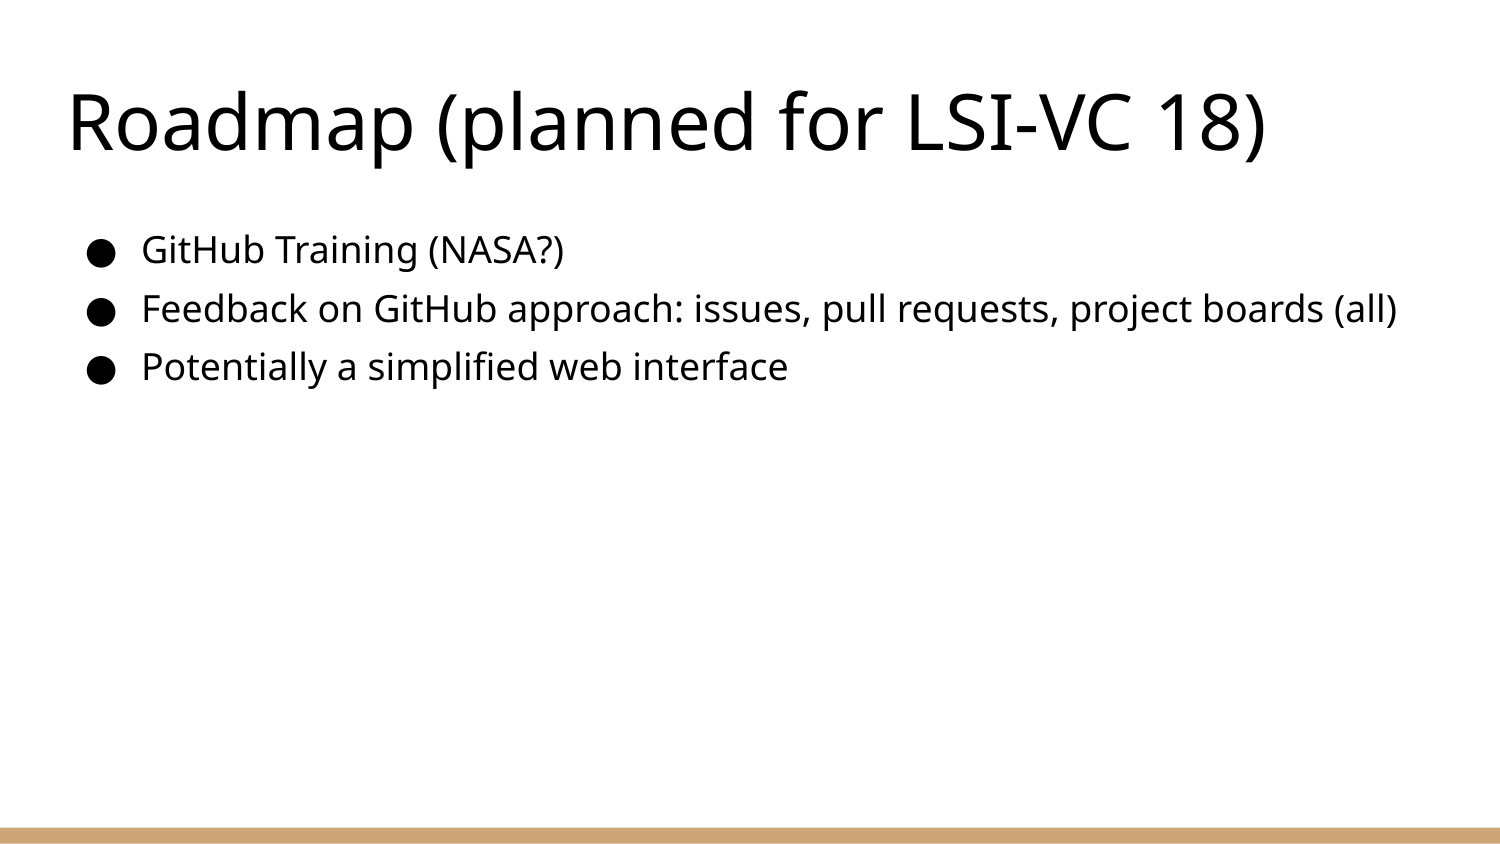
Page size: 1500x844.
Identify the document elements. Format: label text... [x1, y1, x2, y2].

list GitHub Training (NASA?) Feedback on GitHub approach: issues, pull requests, project boards (all) Potentially a simplified web interface [51, 200, 1449, 752]
title Roadmap (planned for LSI-VC 18) [51, 51, 1449, 189]
